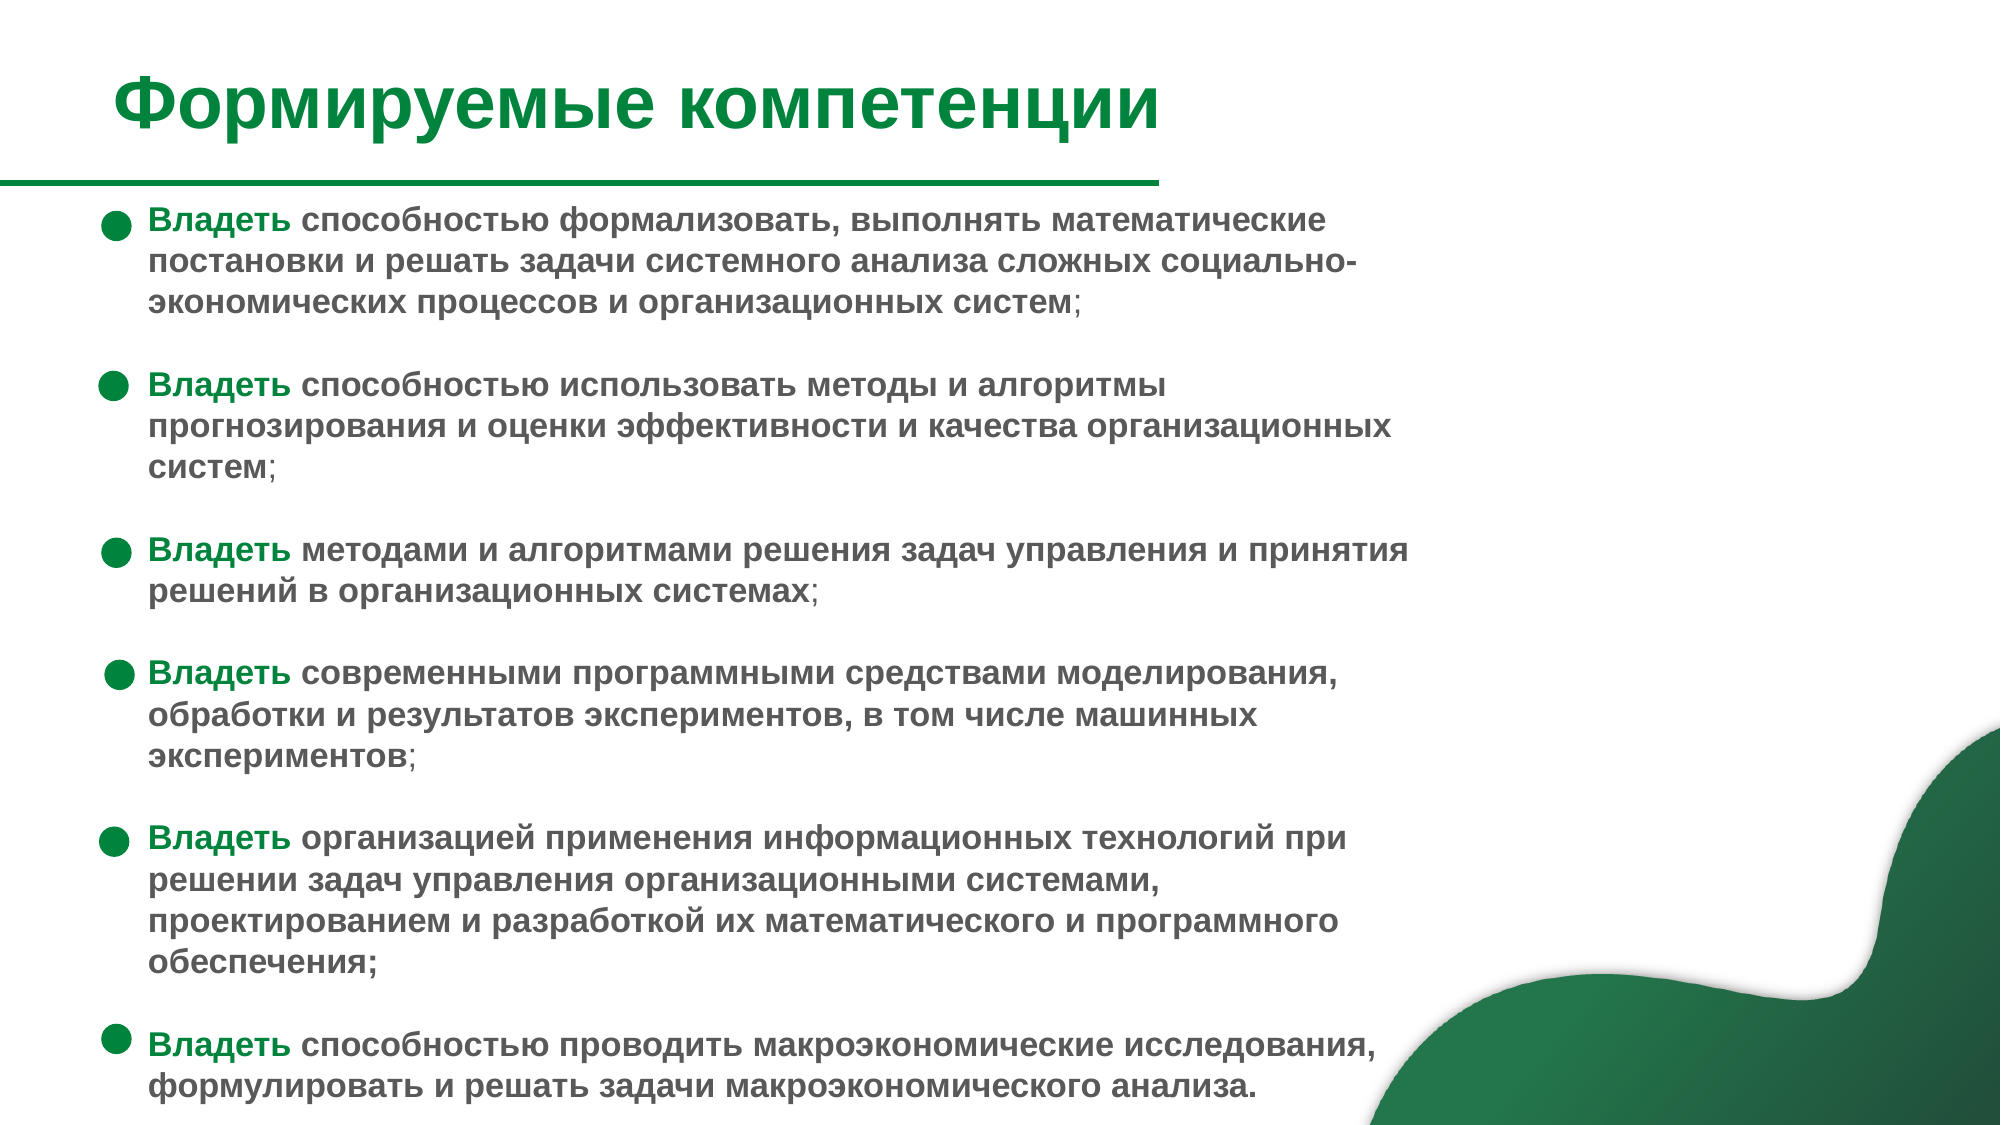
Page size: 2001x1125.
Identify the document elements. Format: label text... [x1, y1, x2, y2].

picture [1350, 707, 2000, 1125]
text_box [100, 536, 133, 570]
text_box [100, 209, 133, 243]
text_box Владеть способностью формализовать, выполнять математические постановки и решать задачи системного анализа сложных социально-экономических процессов и организационных систем; Владеть способностью использовать методы и алгоритмы прогнозирования и оценки эффективности и качества организационных систем; Владеть методами и алгоритмами решения задач управления и принятия решений в организационных системах; Владеть современными программными средствами моделирования, обработки и результатов экспериментов, в том числе машинных экспериментов; Владеть организацией применения информационных технологий при решении задач управления организационными системами, проектированием и разработкой их математического и программного обеспечения; Владеть способностью проводить макроэкономические исследования, формулировать и решать задачи макроэкономического анализа. [133, 189, 1445, 1112]
text_box [103, 658, 136, 692]
text_box [97, 825, 131, 858]
text_box [97, 369, 130, 403]
text_box Формируемые компетенции [98, 56, 1384, 153]
text_box [100, 1022, 133, 1056]
